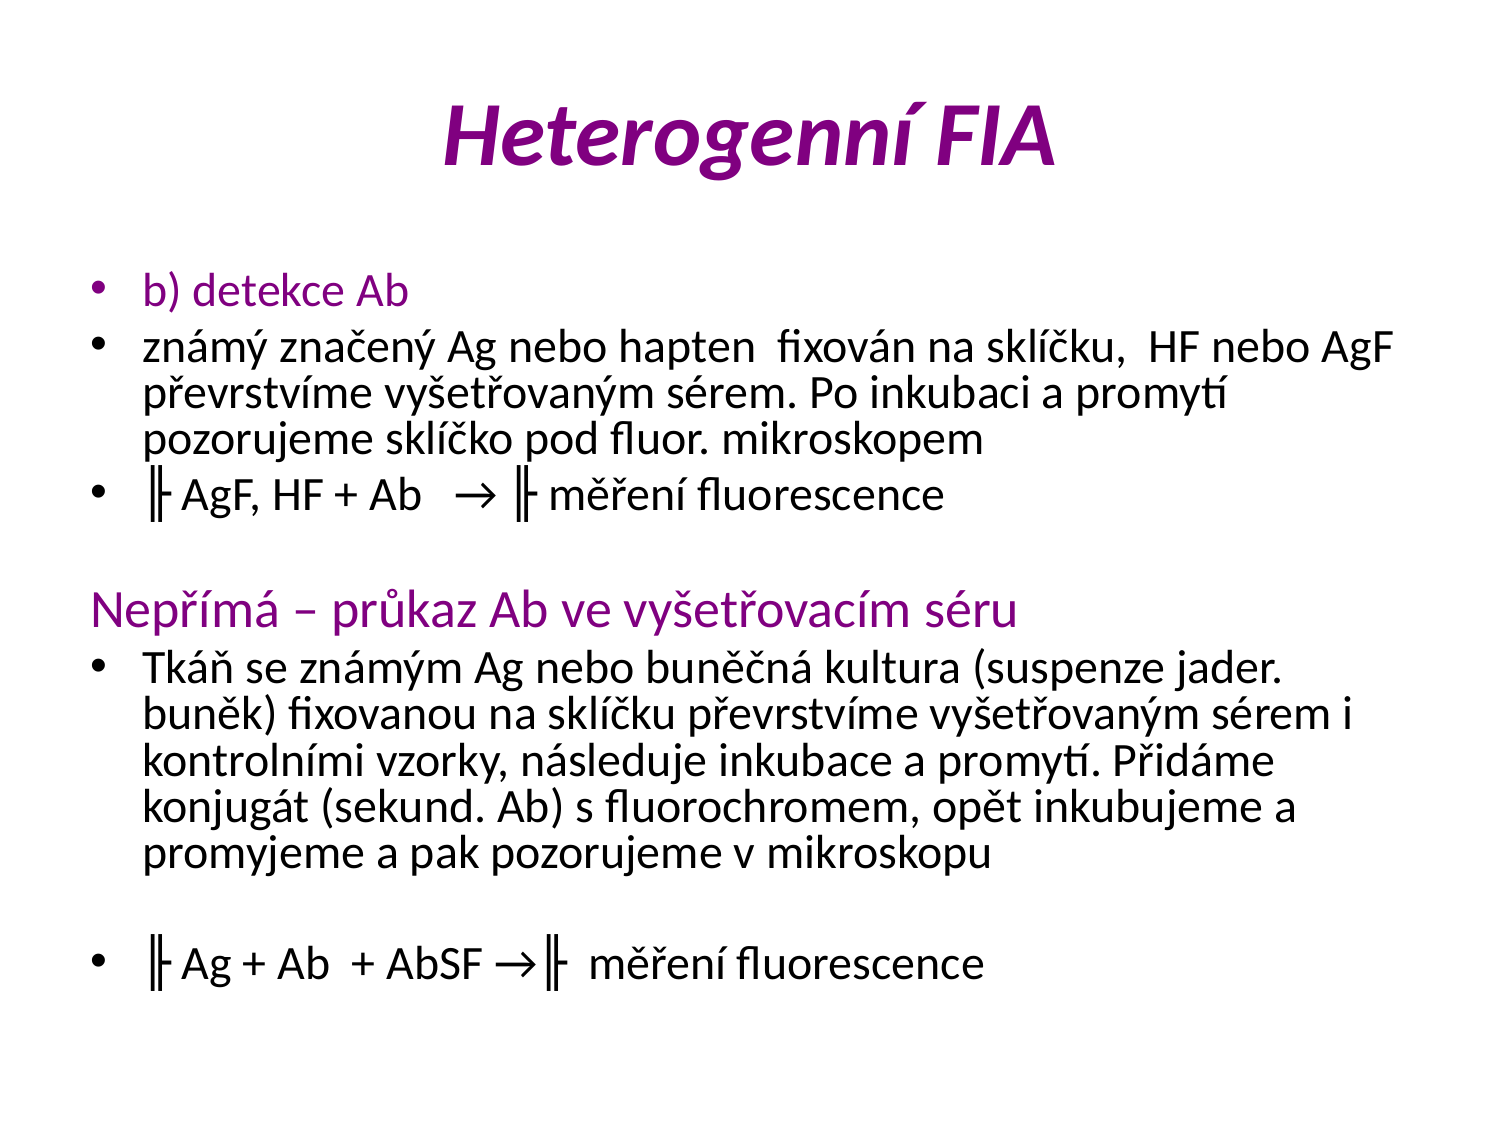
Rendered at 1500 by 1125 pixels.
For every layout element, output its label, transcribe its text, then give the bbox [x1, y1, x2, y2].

list b) detekce Ab známý značený Ag nebo hapten fixován na sklíčku, HF nebo AgF převrstvíme vyšetřovaným sérem. Po inkubaci a promytí pozorujeme sklíčko pod fluor. mikroskopem ╟ AgF, HF + Ab → ╟ měření fluorescence Nepřímá – průkaz Ab ve vyšetřovacím séru Tkáň se známým Ag nebo buněčná kultura (suspenze jader. buněk) fixovanou na sklíčku převrstvíme vyšetřovaným sérem i kontrolními vzorky, následuje inkubace a promytí. Přidáme konjugát (sekund. Ab) s fluorochromem, opět inkubujeme a promyjeme a pak pozorujeme v mikroskopu ╟ Ag + Ab + AbSF →╟ měření fluorescence [75, 262, 1425, 1005]
title Heterogenní FIA [75, 45, 1425, 233]
